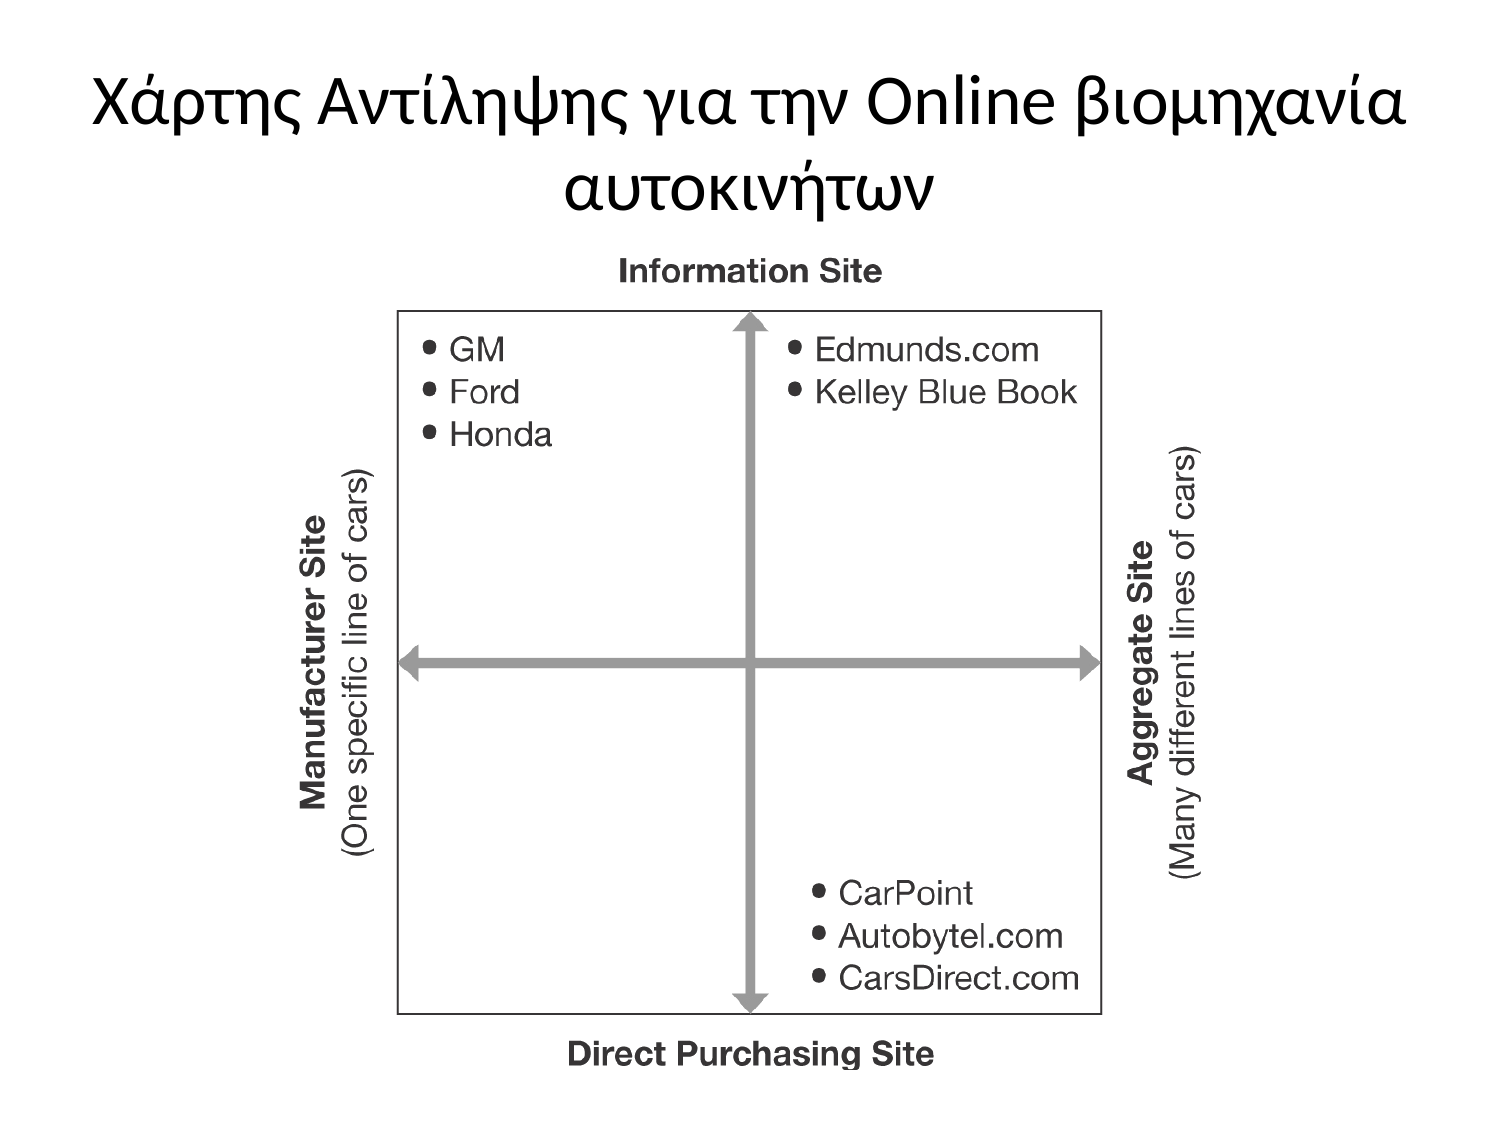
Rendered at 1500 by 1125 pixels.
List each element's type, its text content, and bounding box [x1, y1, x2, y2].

picture [290, 245, 1201, 1070]
title Χάρτης Αντίληψης για την Online βιομηχανία αυτοκινήτων [75, 45, 1425, 233]
